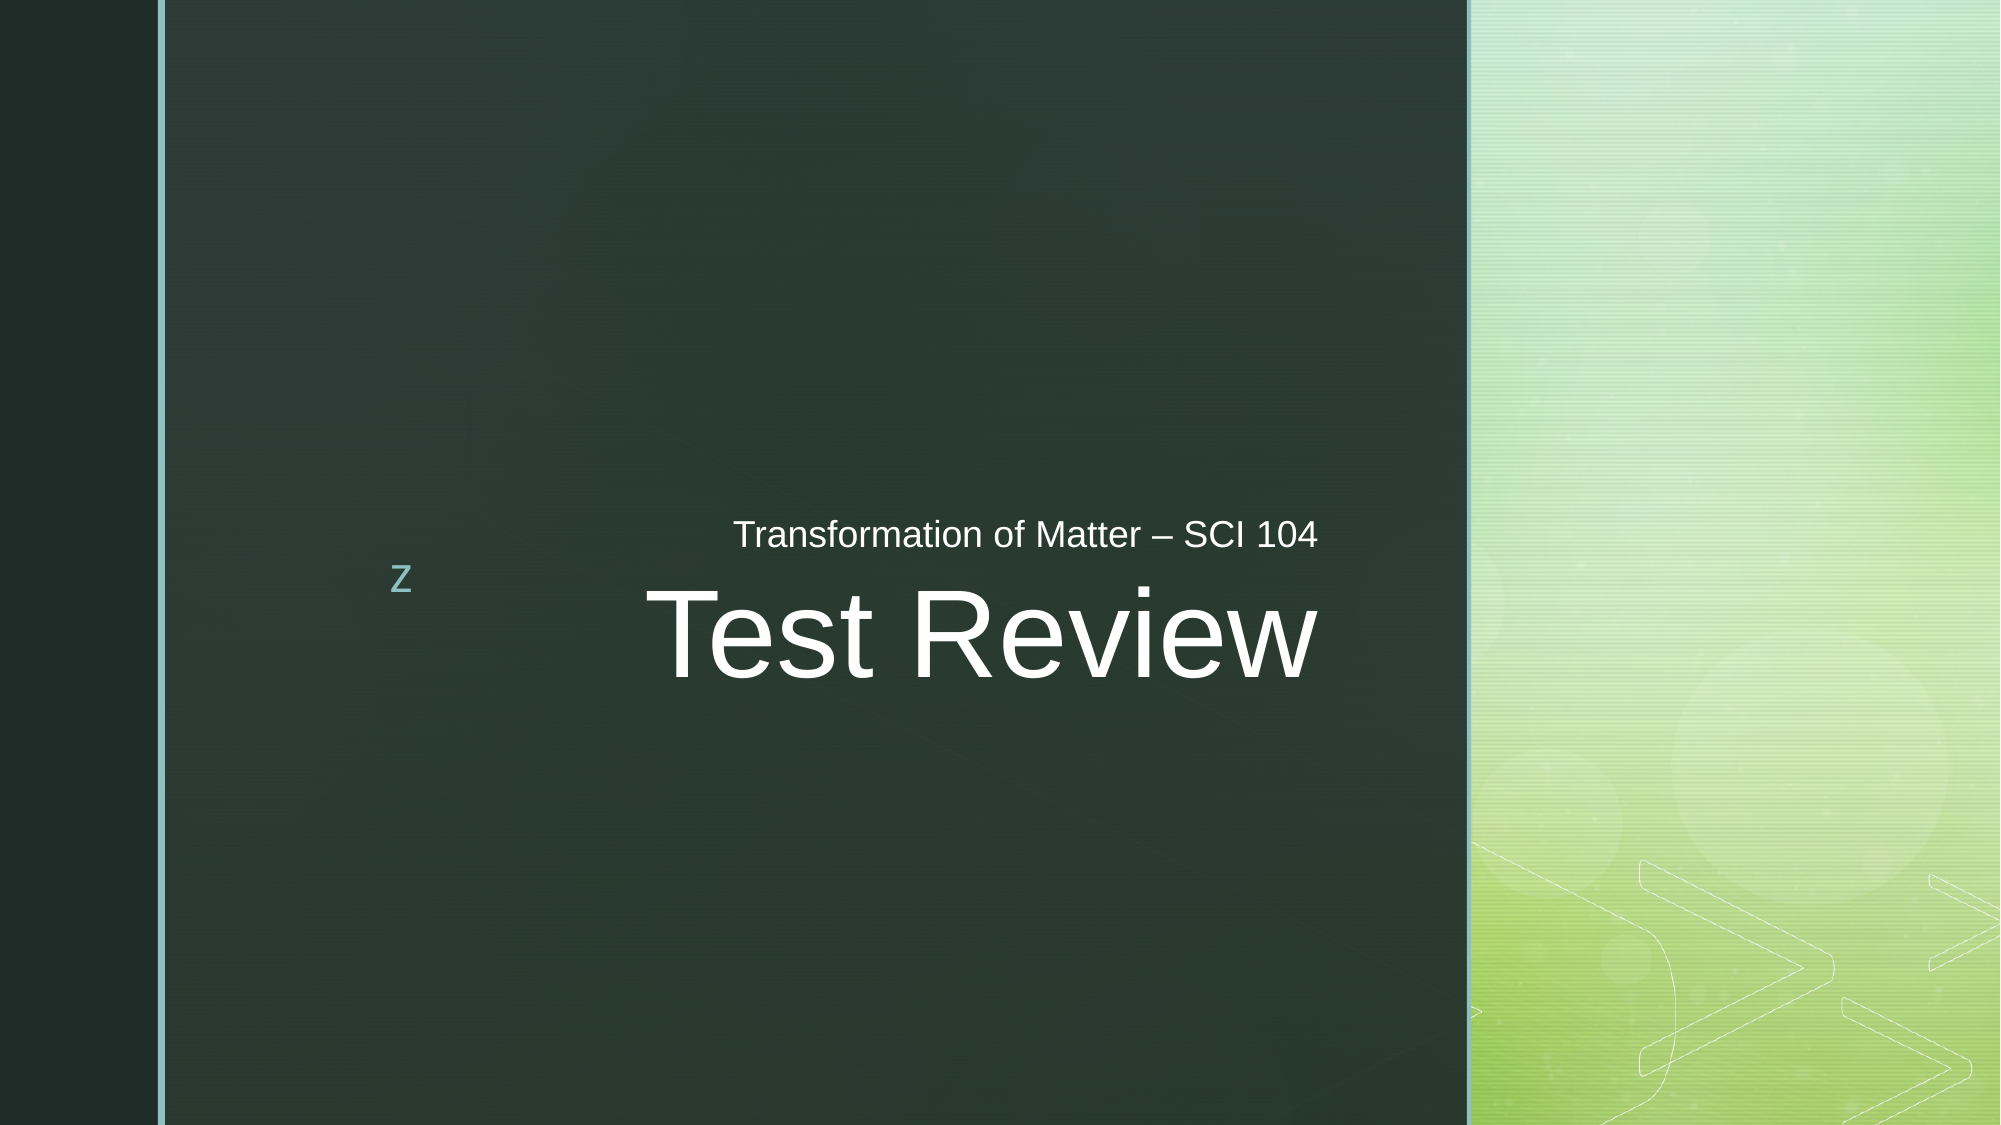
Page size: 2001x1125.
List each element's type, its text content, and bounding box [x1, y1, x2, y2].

subtitle Transformation of Matter – SCI 104 [454, 372, 1334, 563]
title Test Review [428, 562, 1334, 935]
picture [1472, 0, 2001, 1125]
